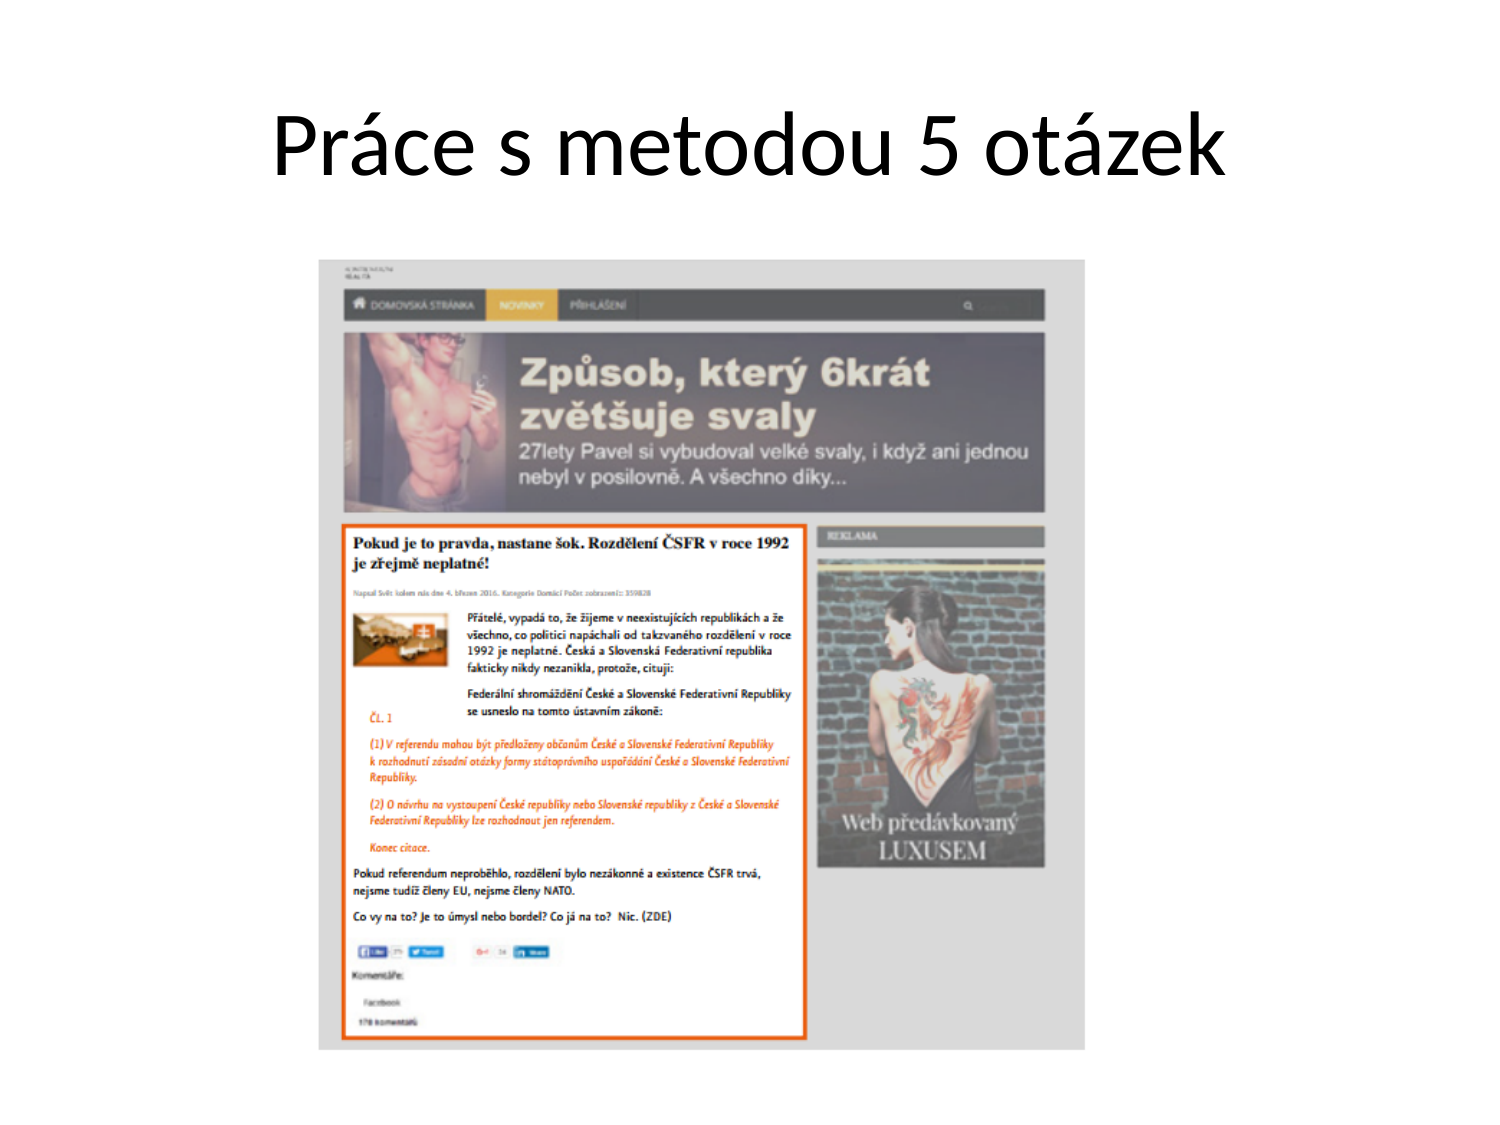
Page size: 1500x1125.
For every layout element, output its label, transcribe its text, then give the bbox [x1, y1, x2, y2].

title Práce s metodou 5 otázek [75, 45, 1425, 233]
picture [316, 257, 1088, 1054]
